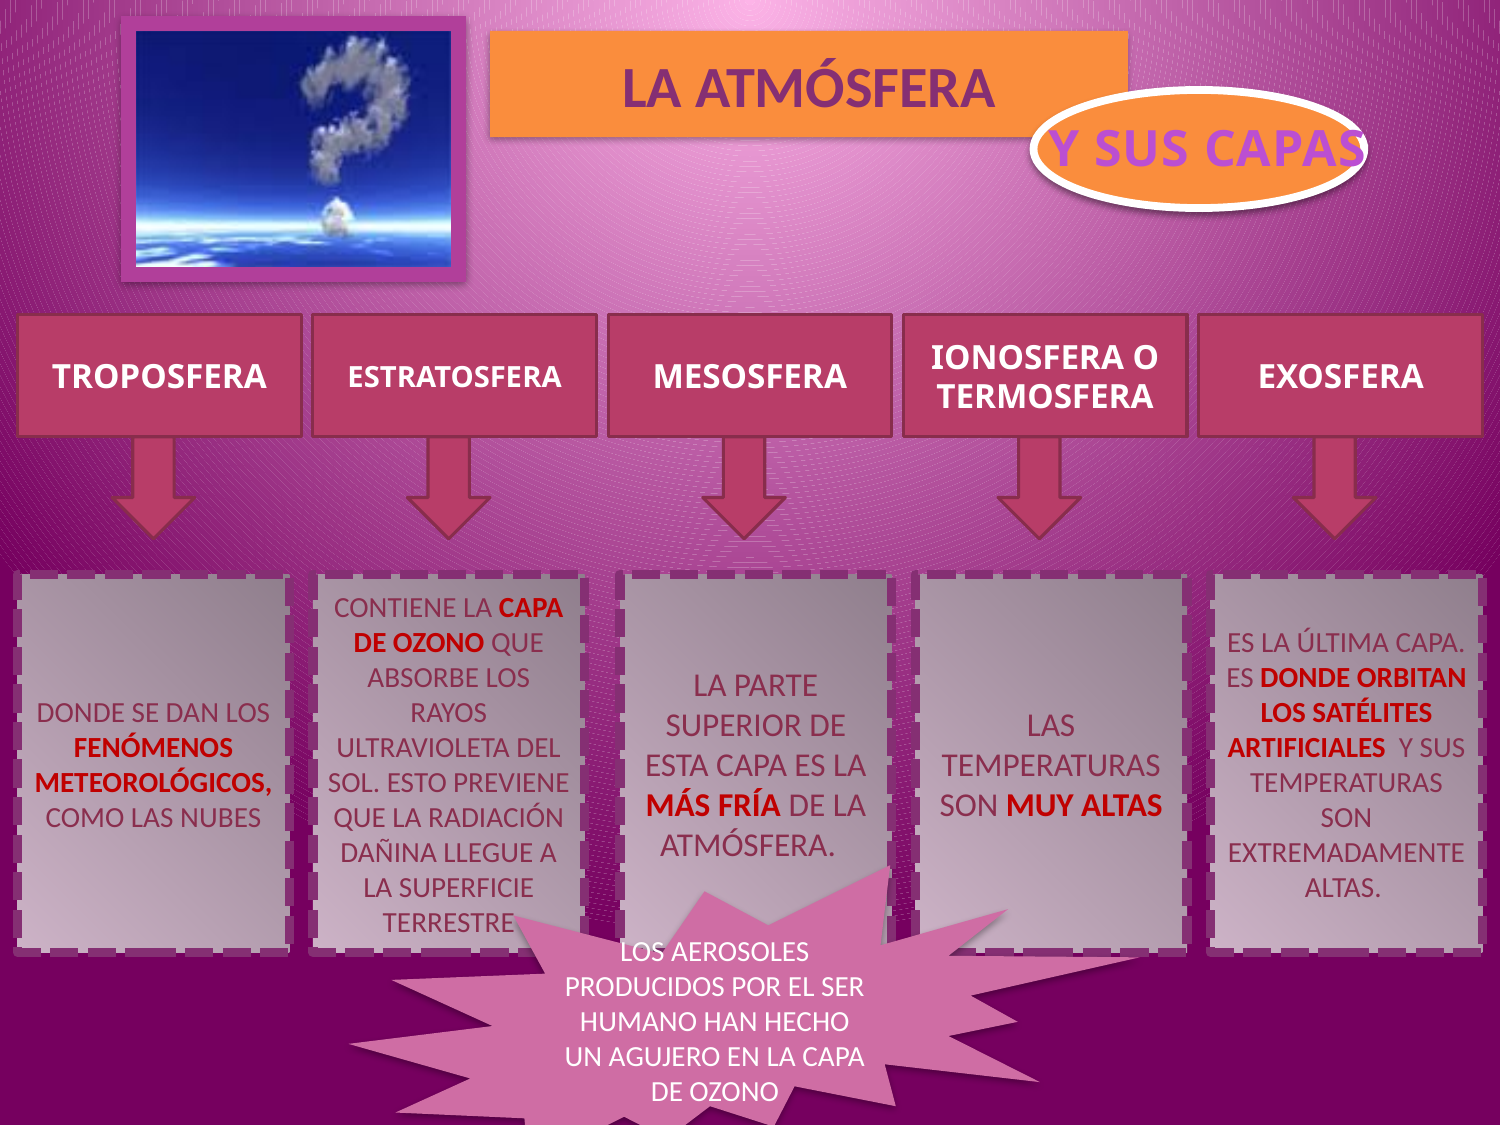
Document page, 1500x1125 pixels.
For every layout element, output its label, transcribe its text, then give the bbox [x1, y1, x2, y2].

text_box [701, 435, 787, 540]
text_box LOS AEROSOLES PRODUCIDOS POR EL SER HUMANO HAN HECHO UN AGUJERO EN LA CAPA DE OZONO [348, 865, 1140, 1125]
text_box CONTIENE LA CAPA DE OZONO QUE ABSORBE LOS RAYOS ULTRAVIOLETA DEL SOL. ESTO PREVIENE QUE LA RADIACIÓN DAÑINA LLEGUE A LA SUPERFICIE TERRESTRE [311, 573, 586, 954]
text_box IONOSFERA O TERMOSFERA [902, 313, 1189, 438]
text_box ESTRATOSFERA [311, 313, 598, 438]
text_box [996, 435, 1083, 540]
text_box LAS TEMPERATURAS SON MUY ALTAS [914, 573, 1189, 954]
text_box [110, 435, 197, 540]
text_box TROPOSFERA [16, 313, 303, 438]
picture [135, 30, 452, 268]
text_box MESOSFERA [607, 313, 893, 438]
text_box LA ATMÓSFERA [490, 30, 1128, 138]
text_box DONDE SE DAN LOS FENÓMENOS METEOROLÓGICOS, COMO LAS NUBES [16, 573, 291, 954]
text_box [1291, 435, 1378, 540]
text_box ES LA ÚLTIMA CAPA. ES DONDE ORBITAN LOS SATÉLITES ARTIFICIALES Y SUS TEMPERATURAS SON EXTREMADAMENTE ALTAS. [1209, 573, 1484, 954]
text_box LA PARTE SUPERIOR DE ESTA CAPA ES LA MÁS FRÍA DE LA ATMÓSFERA. [619, 573, 893, 950]
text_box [1017, 89, 1398, 209]
text_box [405, 435, 492, 540]
text_box EXOSFERA [1197, 313, 1484, 438]
